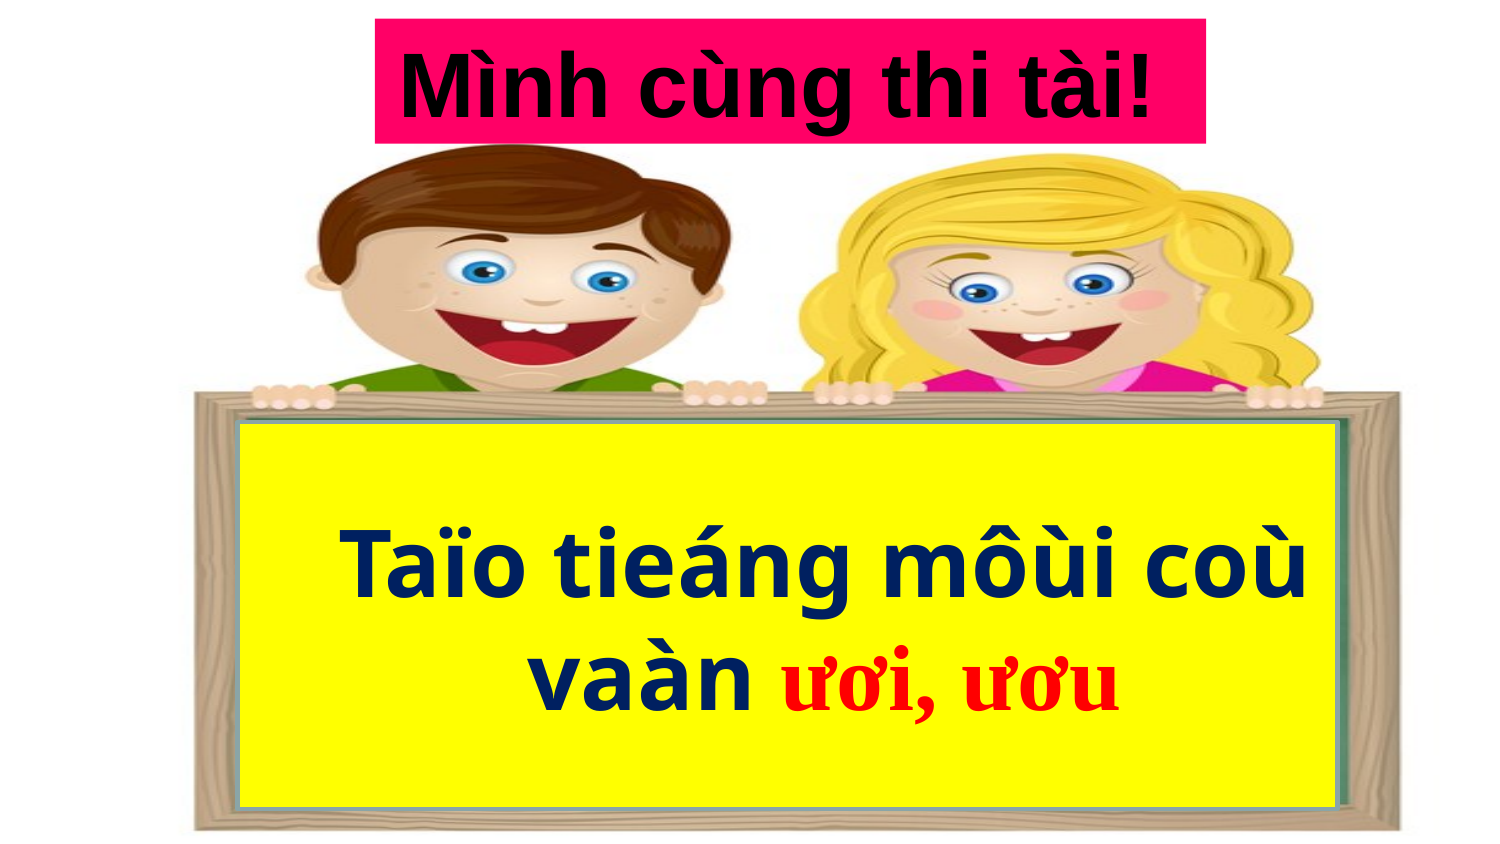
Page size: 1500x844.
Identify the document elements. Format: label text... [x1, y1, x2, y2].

text_box Mình cùng thi tài! [374, 18, 1207, 111]
picture [62, 113, 1500, 844]
